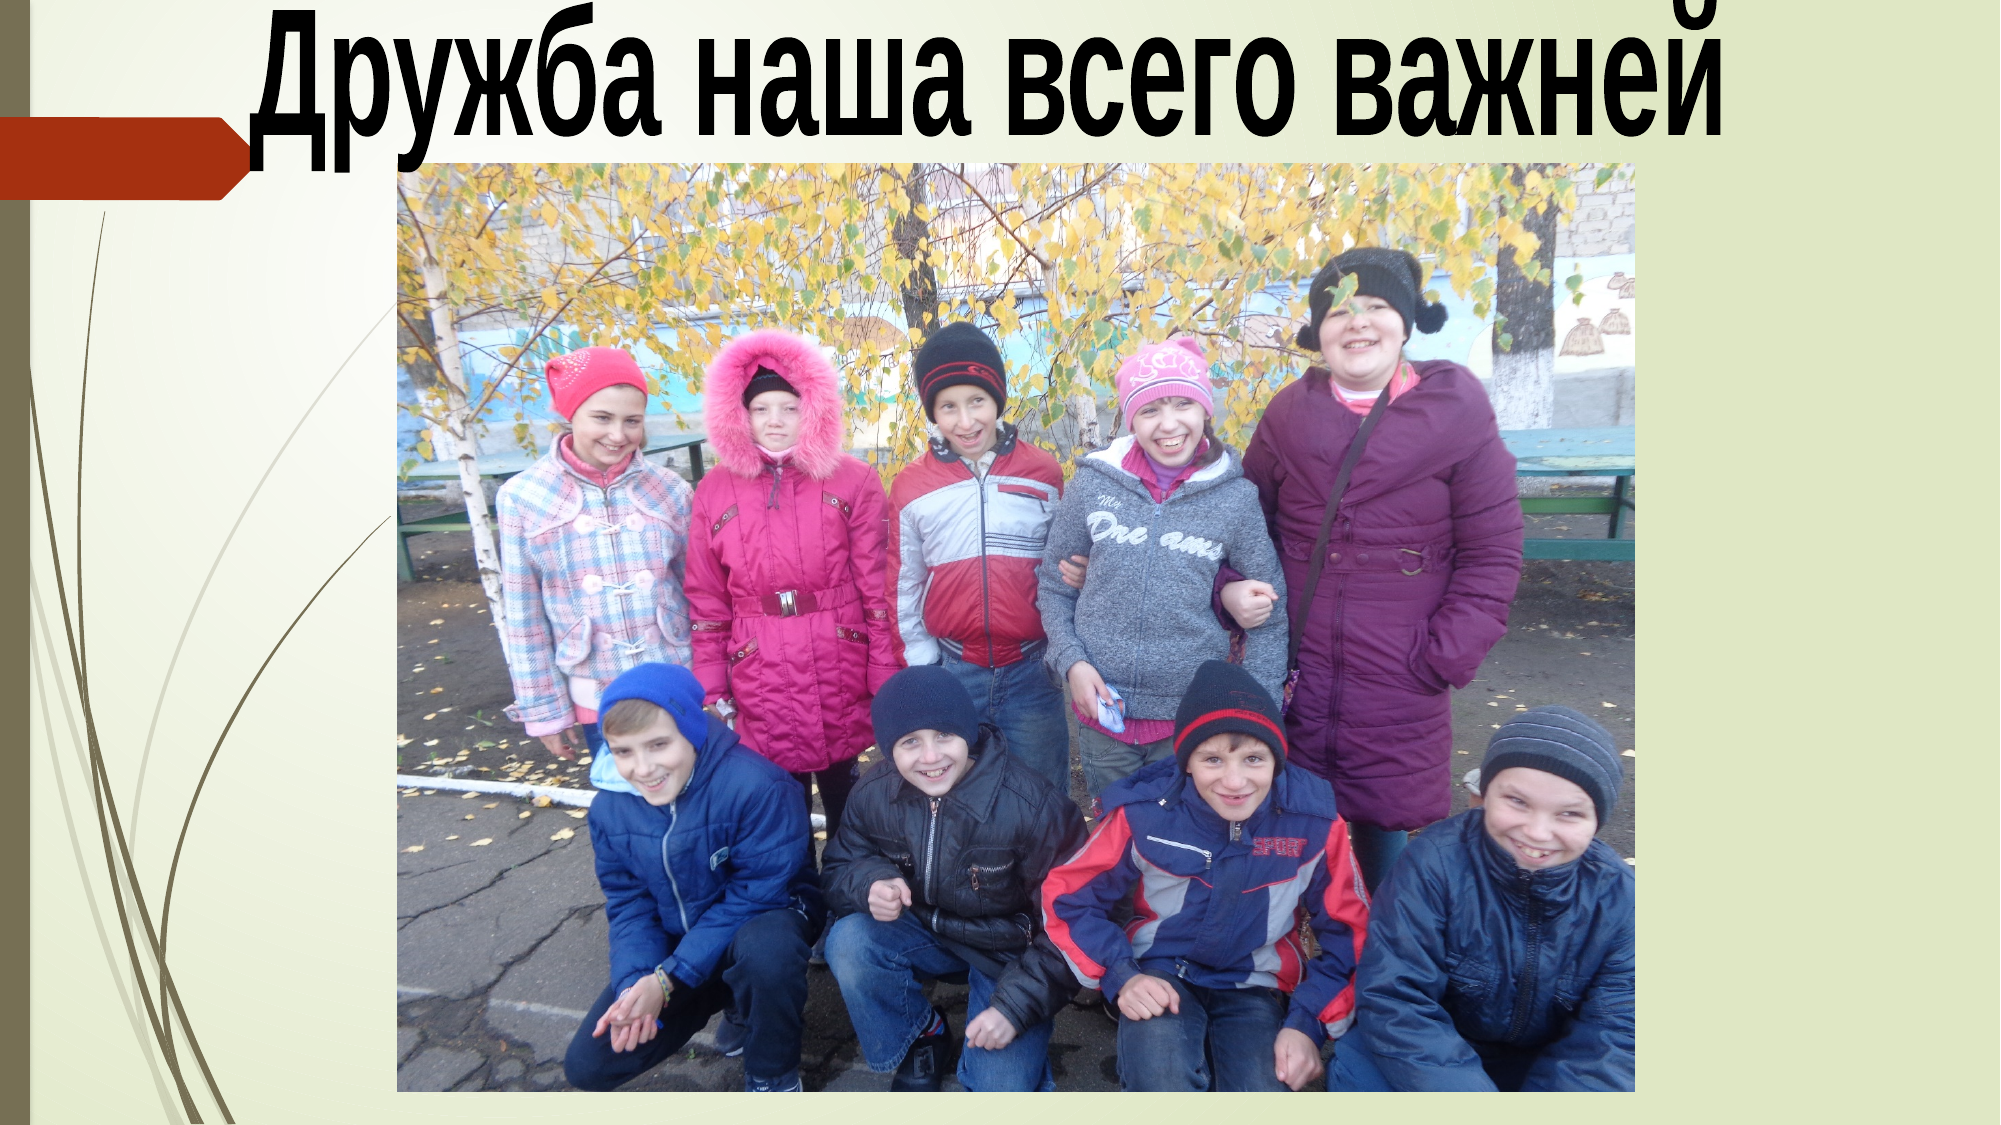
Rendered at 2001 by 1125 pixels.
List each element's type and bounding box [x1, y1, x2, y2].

picture [397, 163, 1635, 1092]
